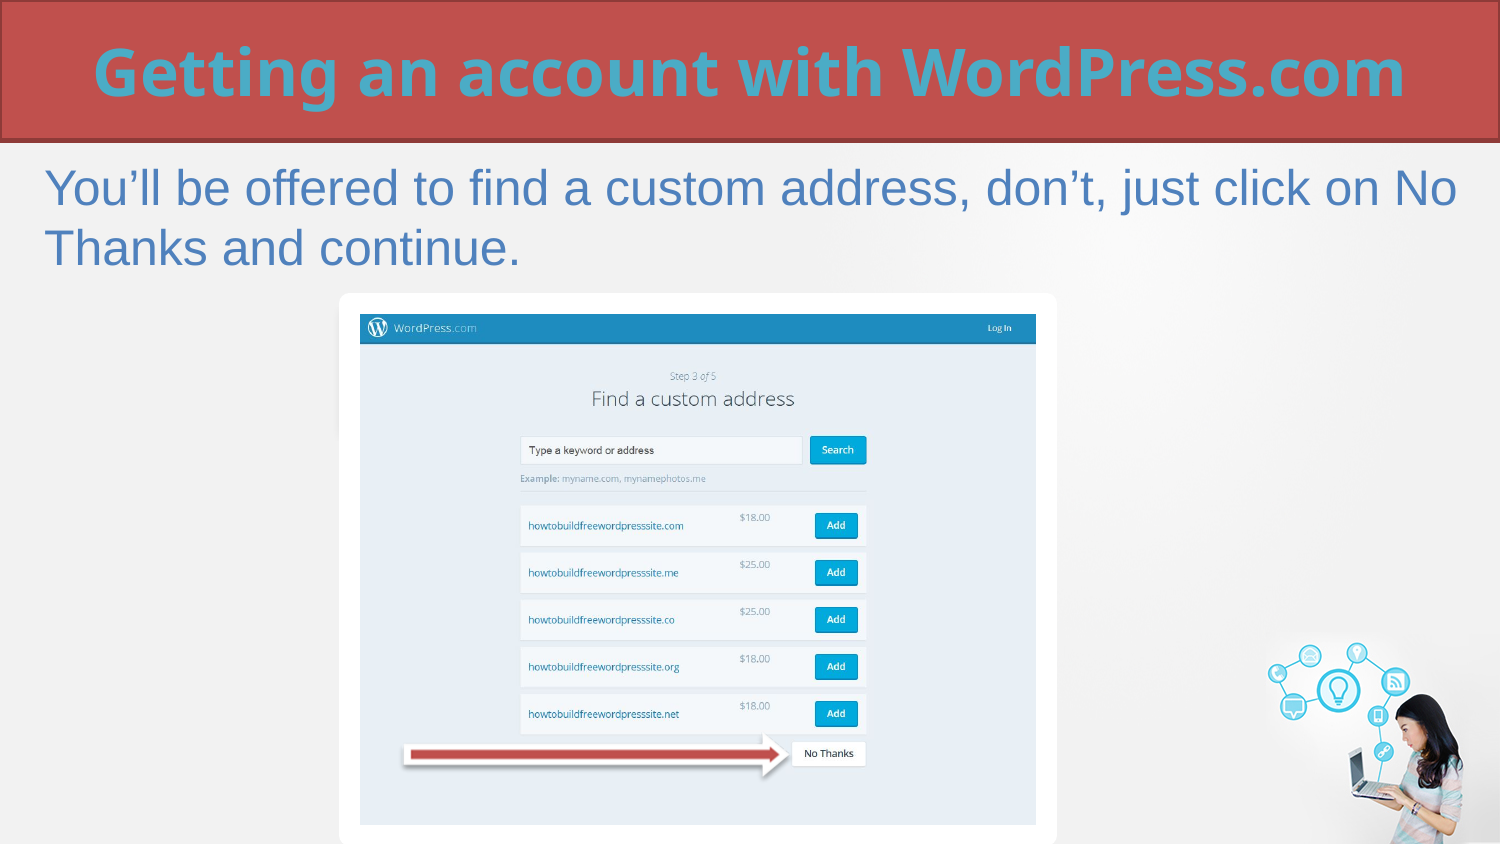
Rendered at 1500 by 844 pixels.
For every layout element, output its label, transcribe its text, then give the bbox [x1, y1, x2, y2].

title Getting an account with WordPress.com [0, 0, 1500, 143]
text_box You’ll be offered to find a custom address, don’t, just click on No Thanks and continue. [29, 147, 1483, 283]
picture [0, 143, 1500, 844]
picture [359, 313, 1036, 825]
